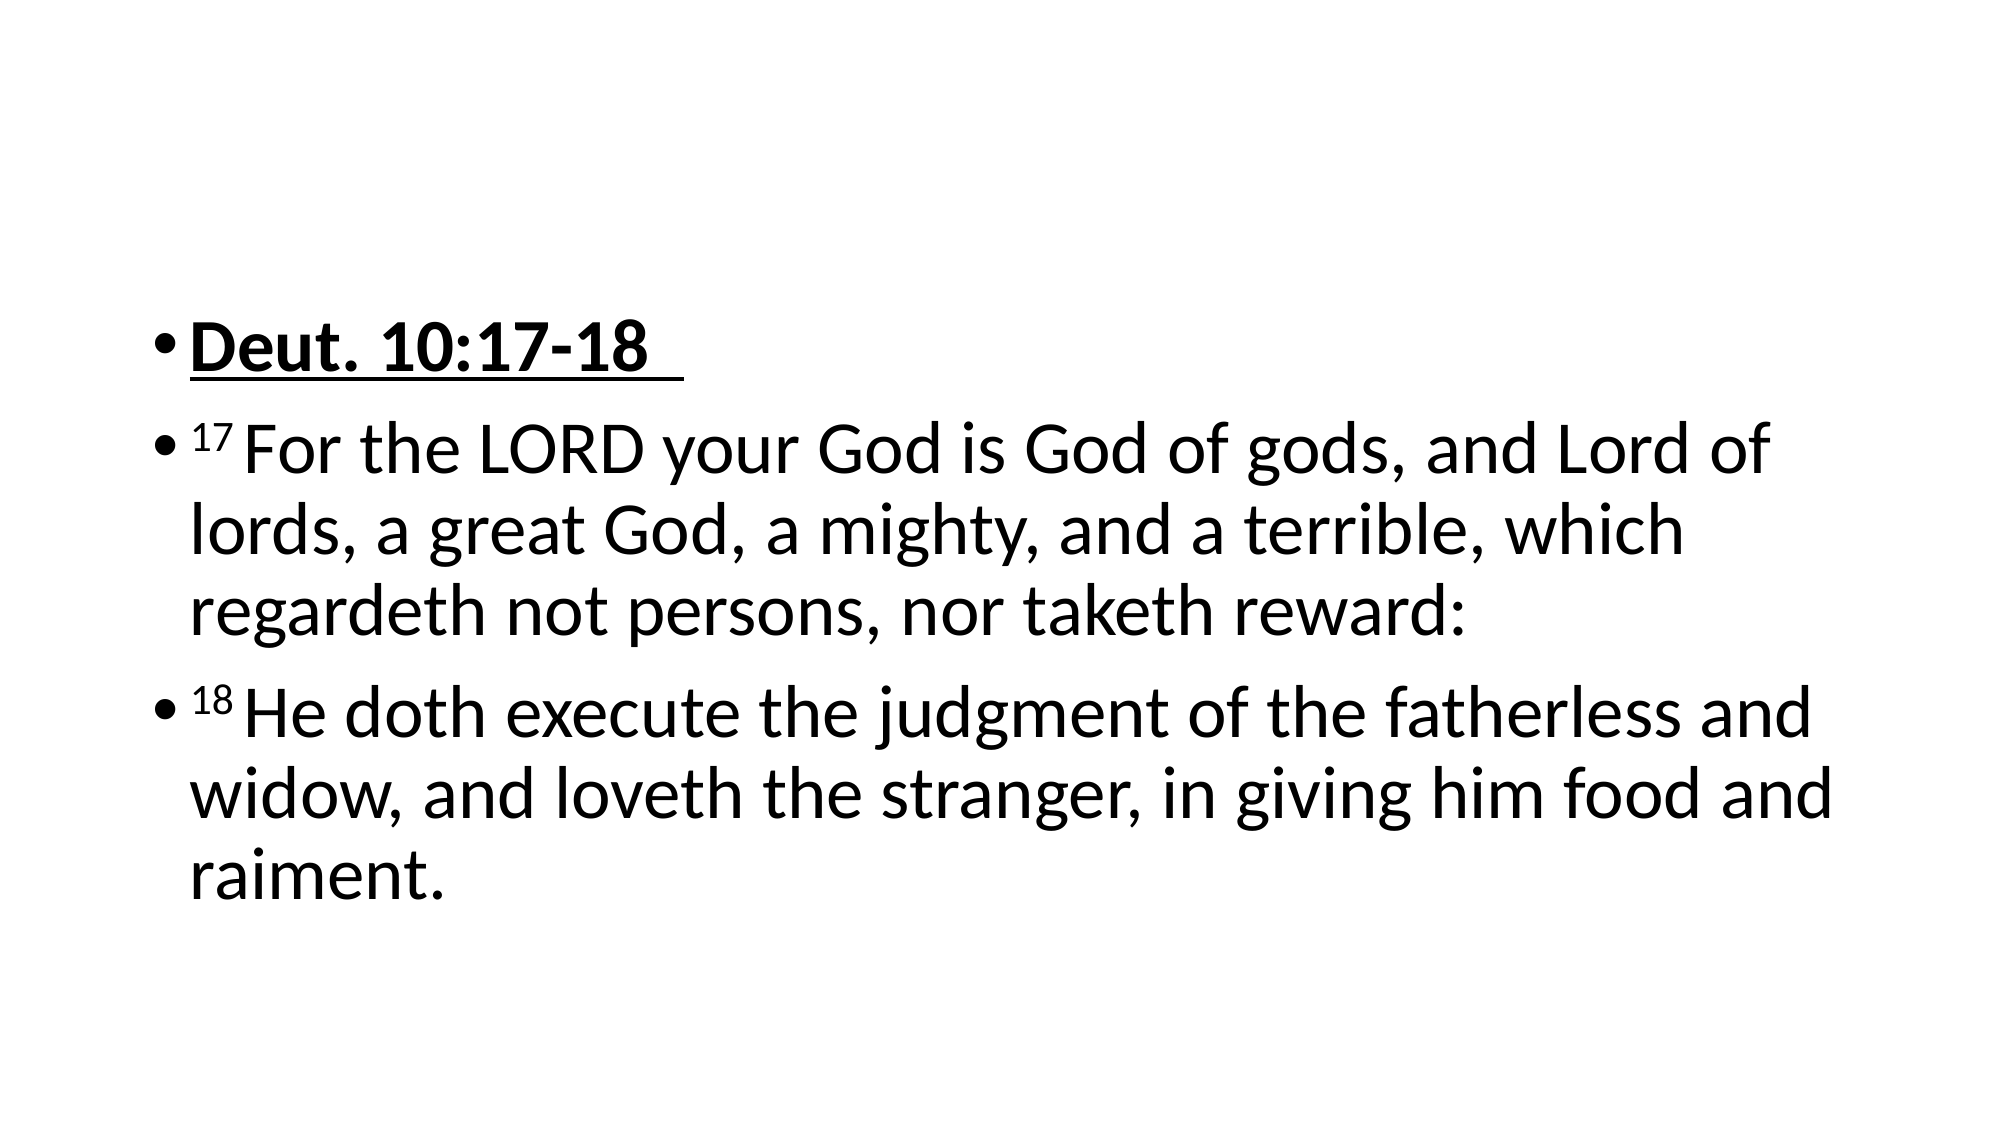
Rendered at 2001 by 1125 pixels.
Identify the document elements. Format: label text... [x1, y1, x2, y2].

list Deut. 10:17-18 17 For the Lord your God is God of gods, and Lord of lords, a great God, a mighty, and a terrible, which regardeth not persons, nor taketh reward: 18 He doth execute the judgment of the fatherless and widow, and loveth the stranger, in giving him food and raiment. [137, 299, 1863, 1014]
